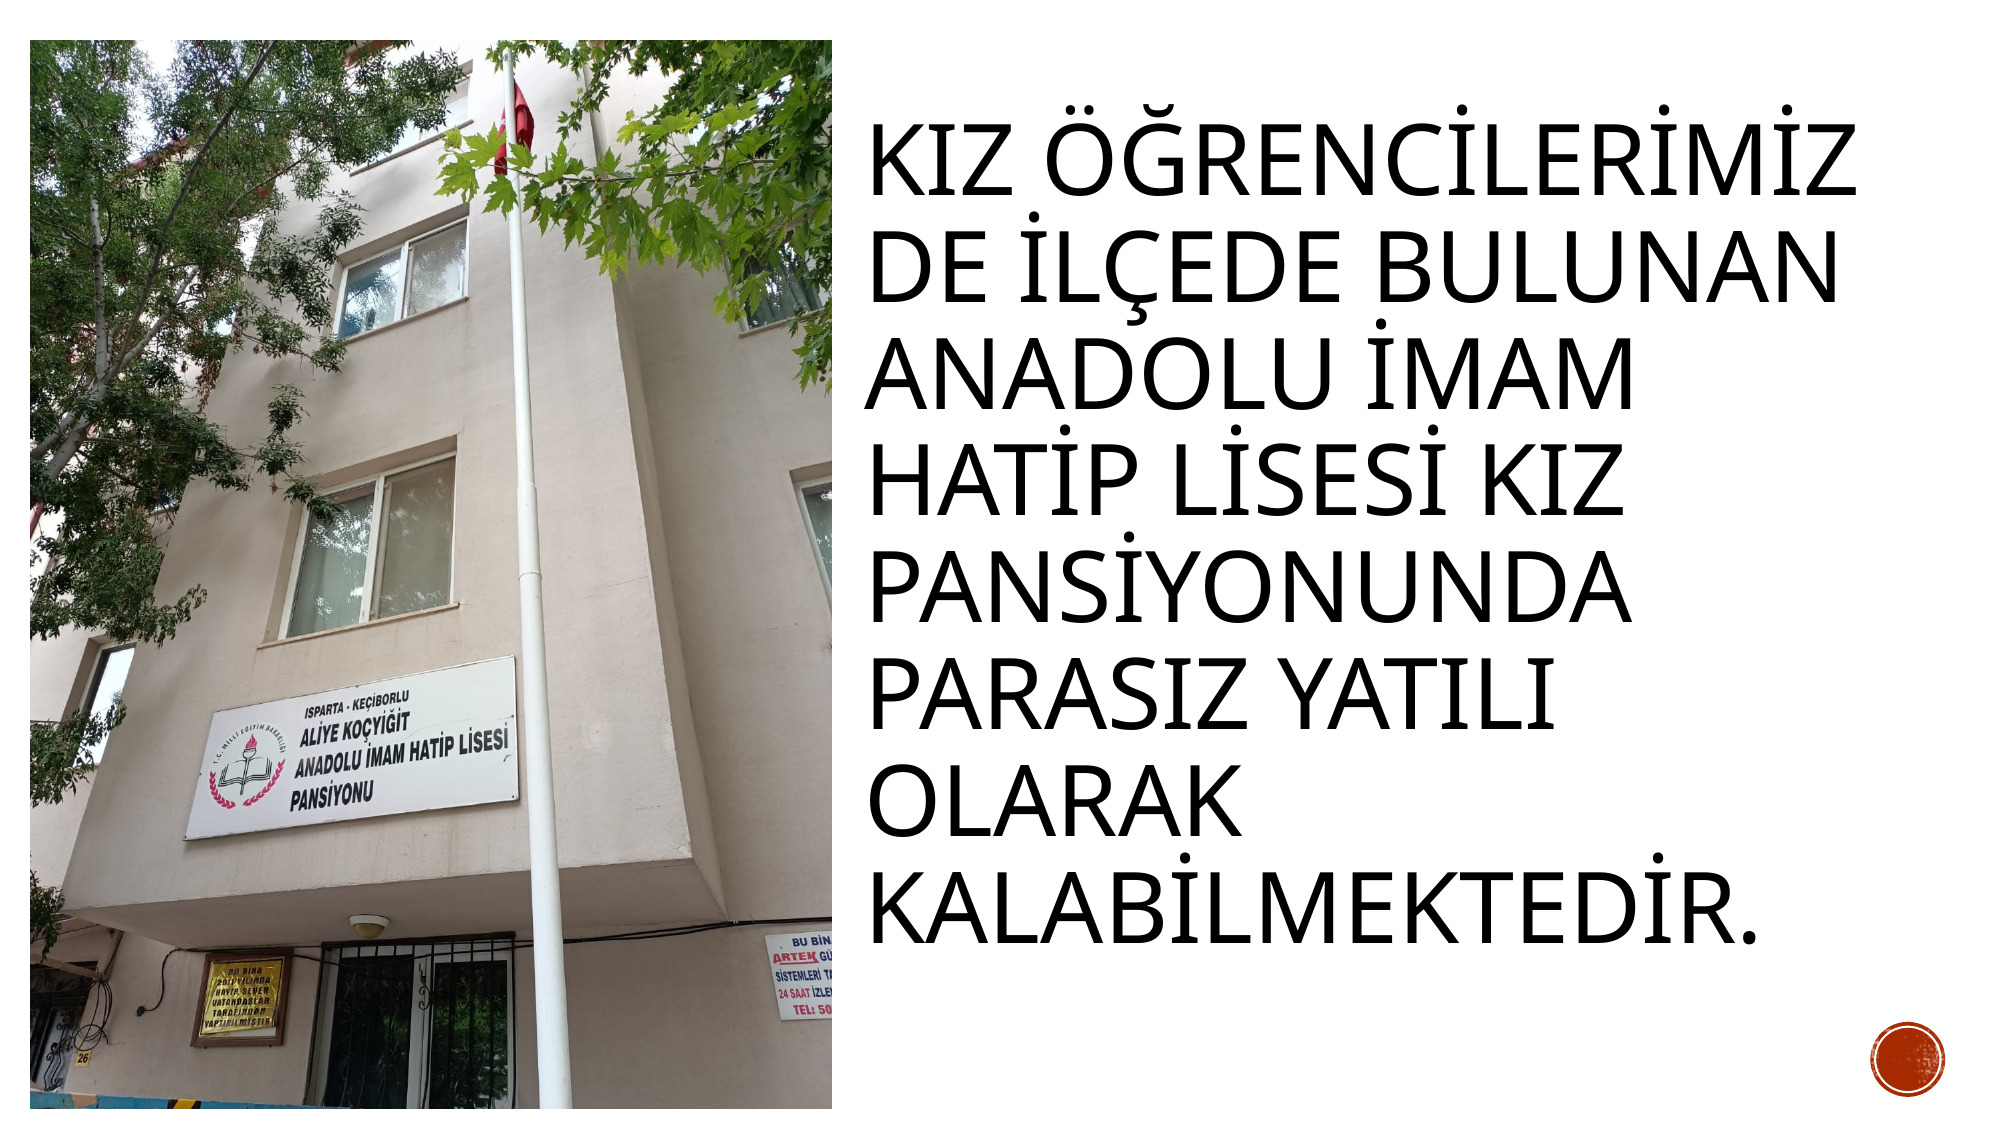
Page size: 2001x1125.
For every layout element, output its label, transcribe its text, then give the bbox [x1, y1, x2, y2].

title Kız öğrencilerimiz de ilçede bulunan Anadolu İmam Hatip Lisesi kız pansiyonunda parasız yatılı olarak kalabilmektedir. [849, 98, 1943, 977]
picture [30, 40, 832, 1109]
